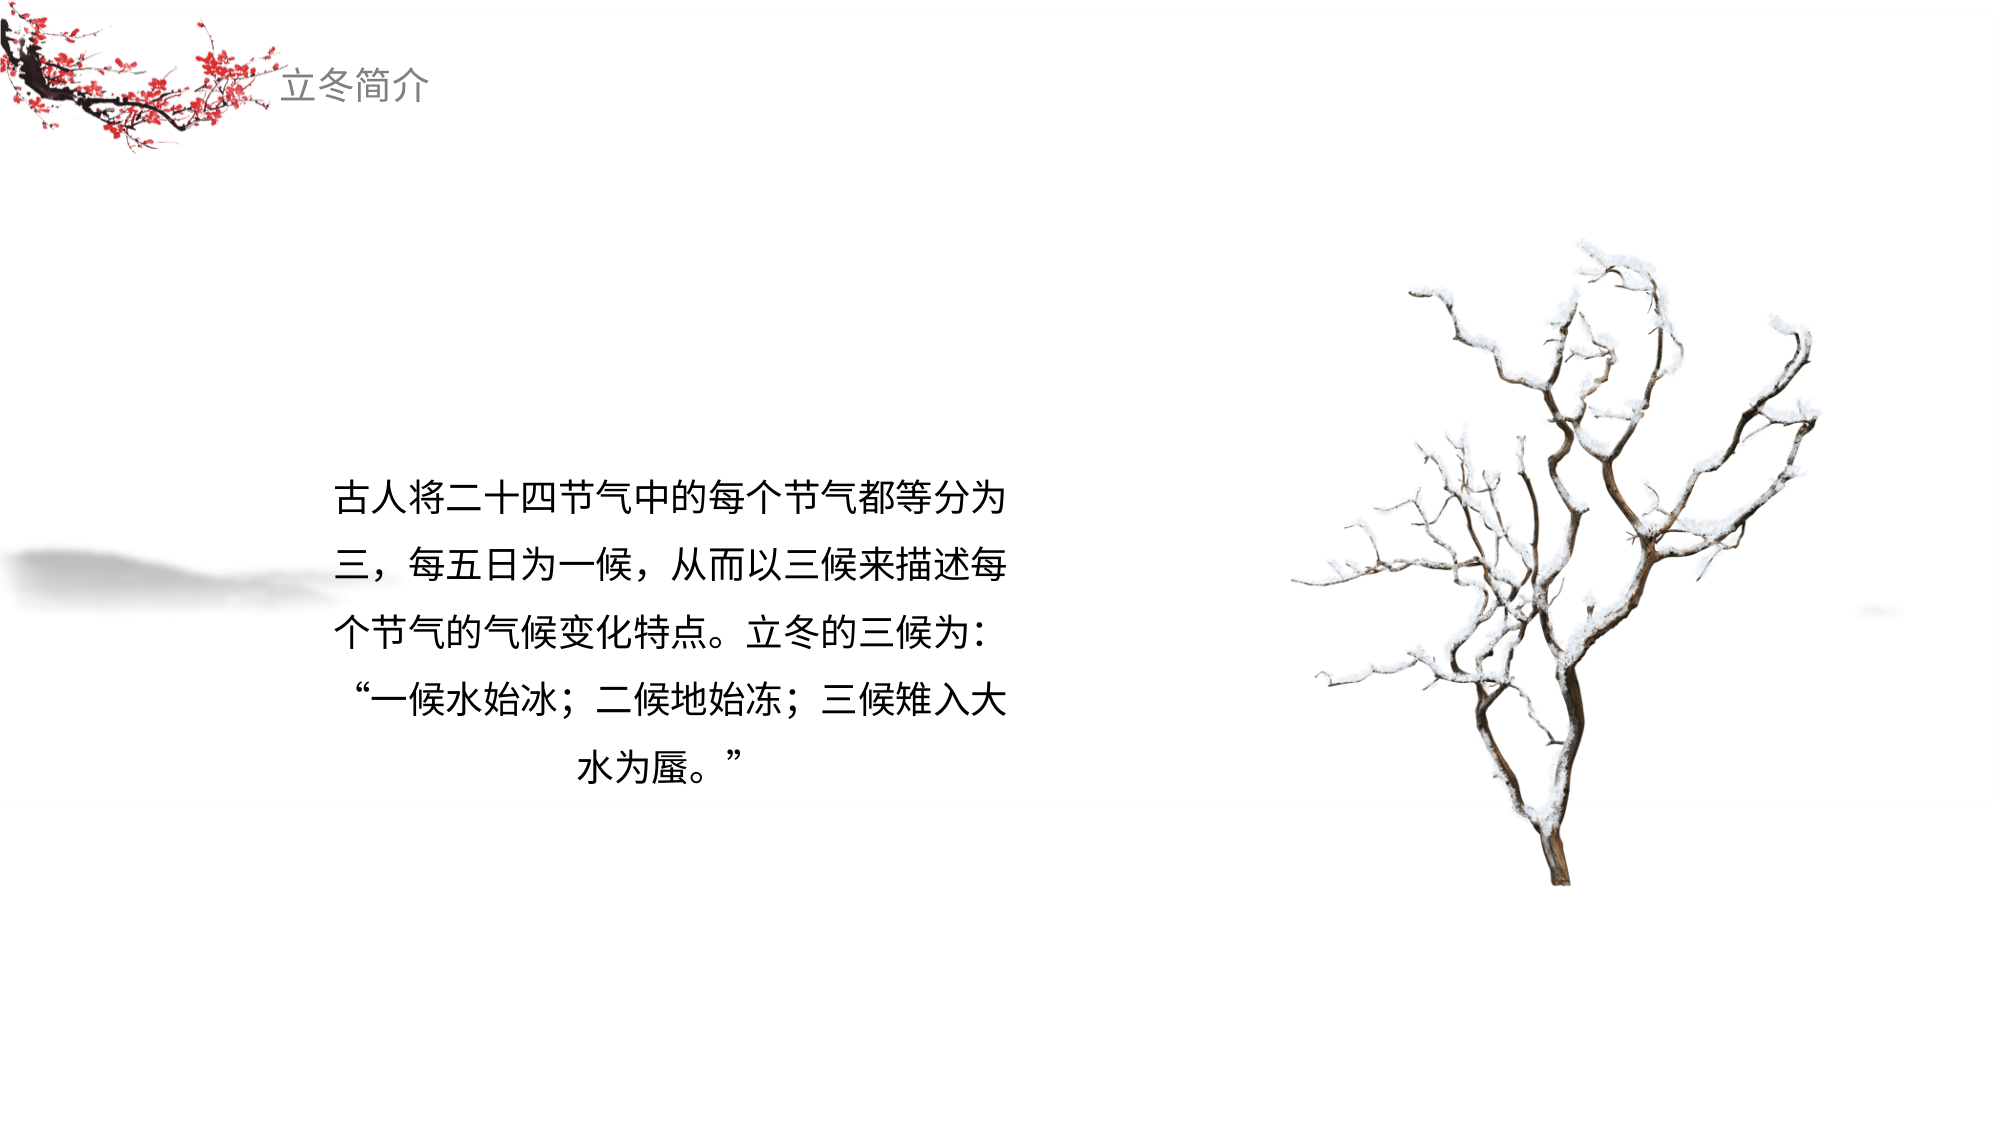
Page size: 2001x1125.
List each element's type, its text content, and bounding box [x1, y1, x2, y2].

text_box 立冬简介 [265, 55, 643, 115]
picture [0, 0, 2001, 908]
text_box 古人将二十四节气中的每个节气都等分为三，每五日为一候，从而以三候来描述每个节气的气候变化特点。立冬的三候为：“一候水始冰；二候地始冻；三候雉入大水为蜃。” [313, 443, 1028, 796]
